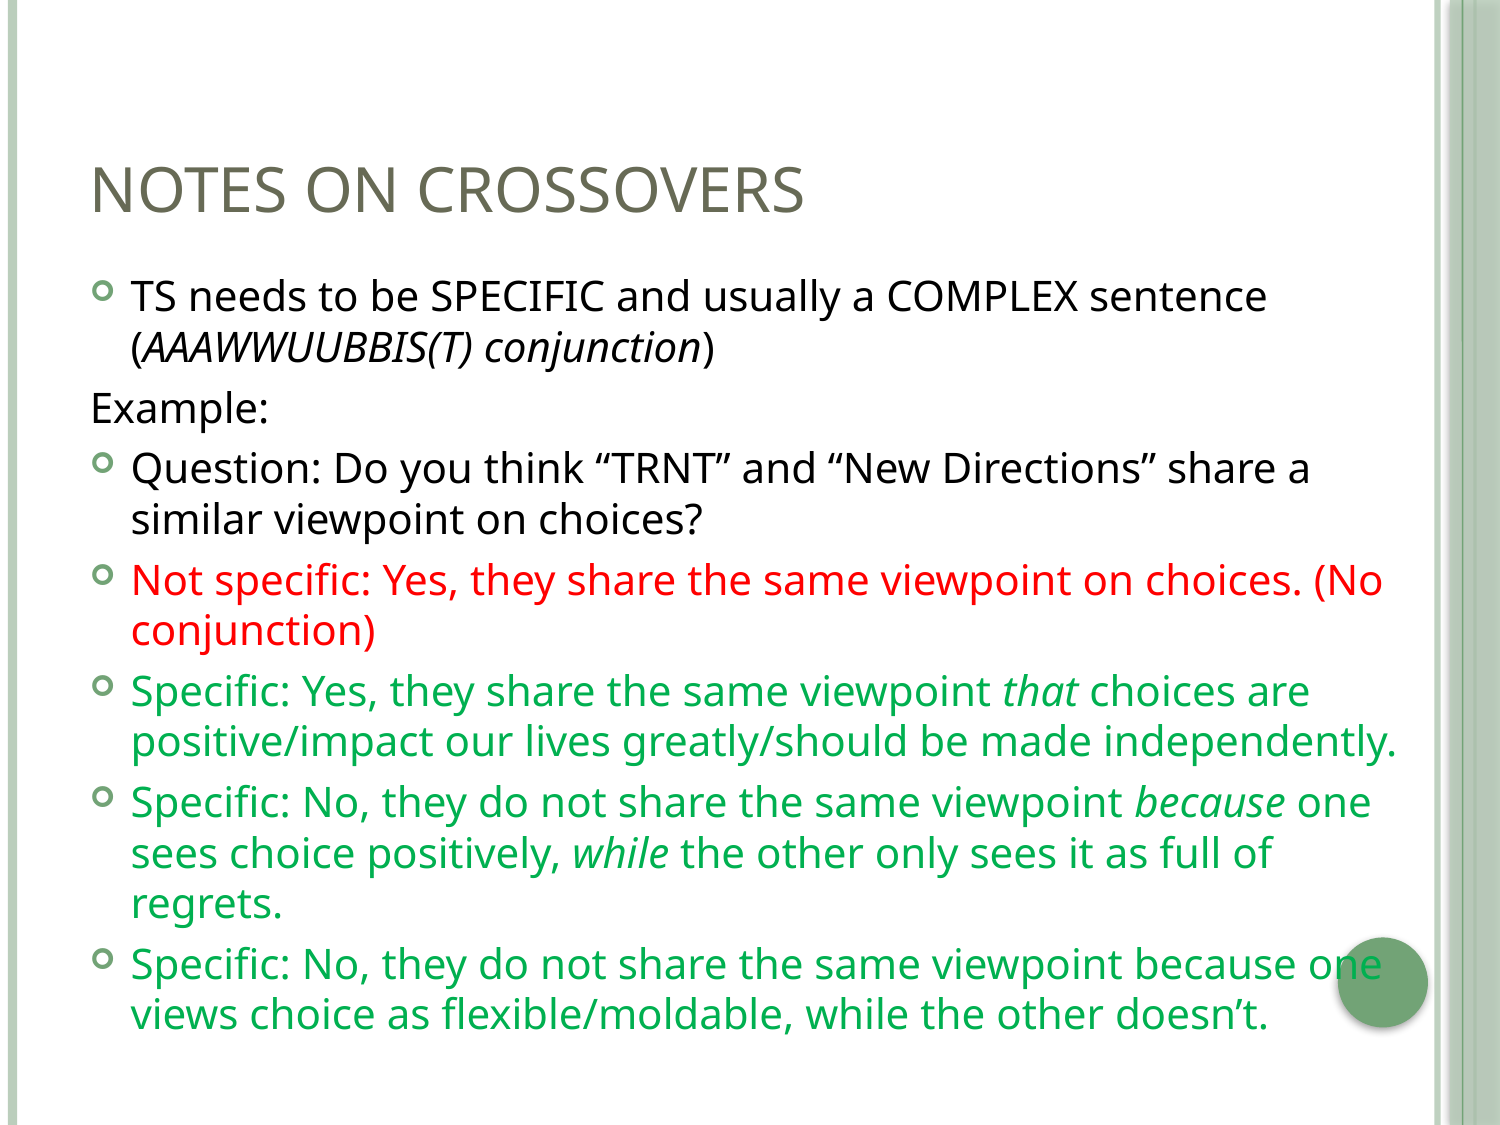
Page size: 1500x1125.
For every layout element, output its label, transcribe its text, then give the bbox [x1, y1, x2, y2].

title Notes on Crossovers [75, 45, 1300, 233]
list TS needs to be SPECIFIC and usually a COMPLEX sentence (AAAWWUUBBIS(T) conjunction) Example: Question: Do you think “TRNT” and “New Directions” share a similar viewpoint on choices? Not specific: Yes, they share the same viewpoint on choices. (No conjunction) Specific: Yes, they share the same viewpoint that choices are positive/impact our lives greatly/should be made independently. Specific: No, they do not share the same viewpoint because one sees choice positively, while the other only sees it as full of regrets. Specific: No, they do not share the same viewpoint because one views choice as flexible/moldable, while the other doesn’t. [75, 262, 1425, 1088]
